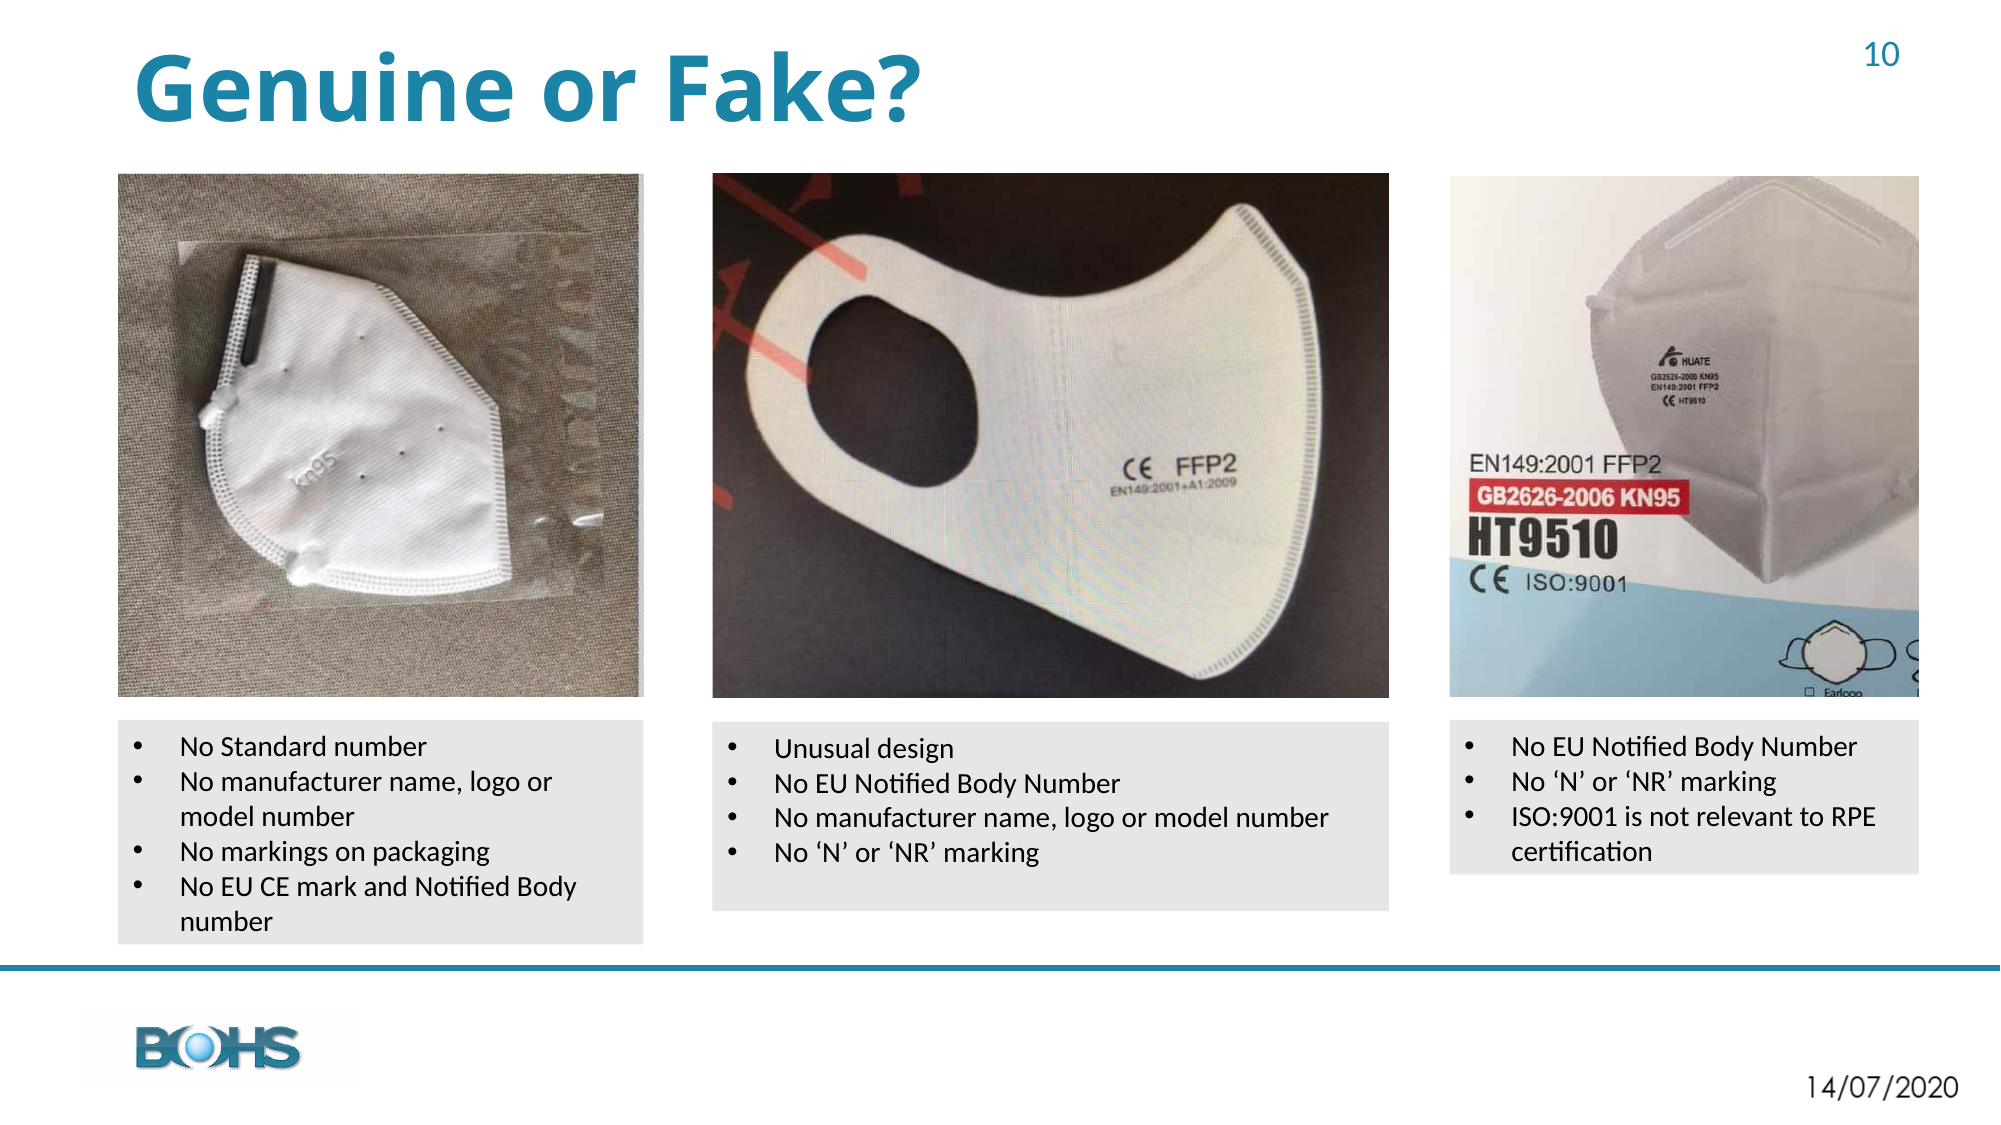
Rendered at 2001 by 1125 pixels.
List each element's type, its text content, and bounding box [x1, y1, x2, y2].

text_box No EU Notified Body Number No ‘N’ or ‘NR’ marking ISO:9001 is not relevant to RPE certification [1449, 719, 1919, 875]
title Genuine or Fake? [118, 34, 1844, 149]
picture [80, 1007, 356, 1090]
picture [118, 172, 643, 698]
text_box 10 [1847, 21, 2000, 82]
picture [712, 173, 1389, 698]
picture [1786, 1058, 1977, 1121]
text_box No Standard number No manufacturer name, logo or model number No markings on packaging No EU CE mark and Notified Body number [118, 719, 644, 945]
text_box Unusual design No EU Notified Body Number No manufacturer name, logo or model number No ‘N’ or ‘NR’ marking [712, 721, 1389, 912]
picture [1449, 176, 1919, 698]
